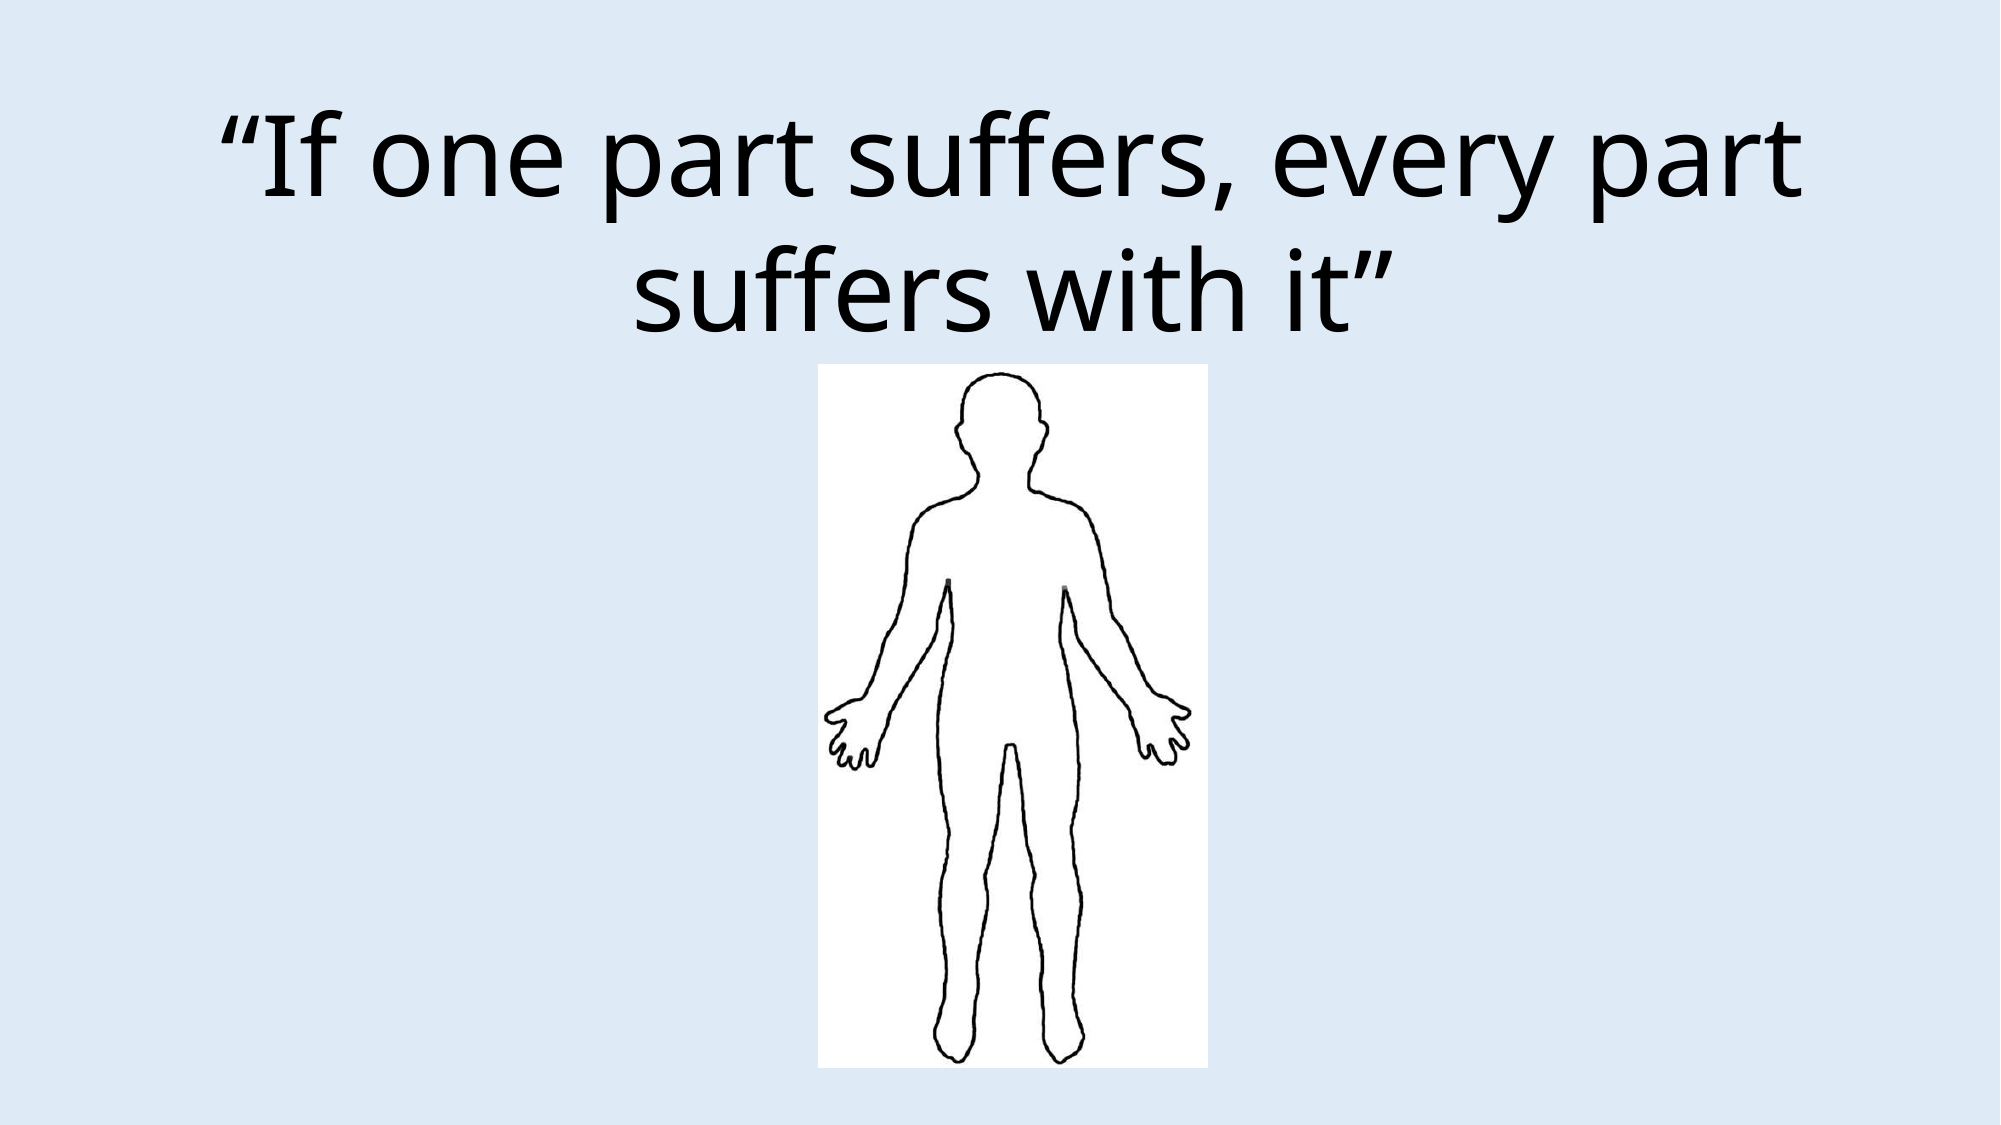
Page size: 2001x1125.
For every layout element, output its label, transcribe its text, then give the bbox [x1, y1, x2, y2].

list “If one part suffers, every part suffers with it” [150, 76, 1876, 791]
picture [817, 364, 1208, 1068]
